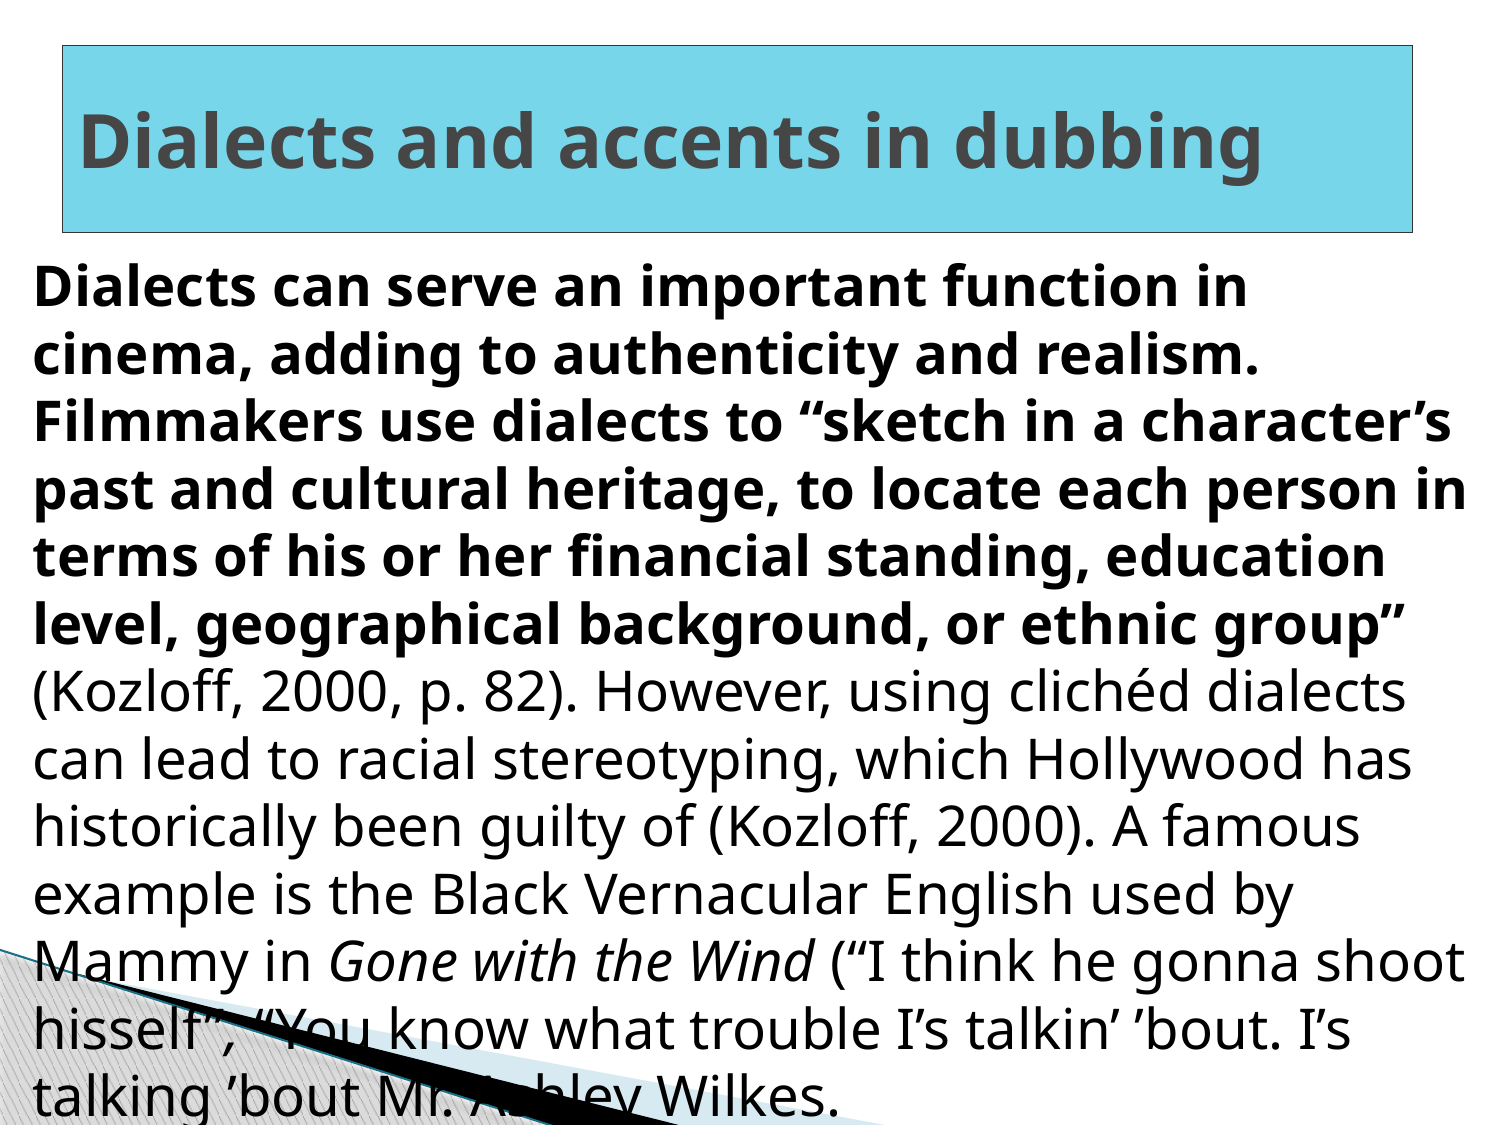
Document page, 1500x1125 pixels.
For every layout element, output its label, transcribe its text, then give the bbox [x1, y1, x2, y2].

list Dialects can serve an important function in cinema, adding to authenticity and realism. Filmmakers use dialects to “sketch in a character’s past and cultural heritage, to locate each person in terms of his or her financial standing, education level, geographical background, or ethnic group” (Kozloff, 2000, p. 82). However, using clichéd dialects can lead to racial stereotyping, which Hollywood has historically been guilty of (Kozloff, 2000). A famous example is the Black Vernacular English used by Mammy in Gone with the Wind (“I think he gonna shoot hisself”, “You know what trouble I’s talkin’ ’bout. I’s talking ’bout Mr. Ashley Wilkes. [0, 243, 1486, 1125]
title Dialects and accents in dubbing [62, 45, 1413, 233]
